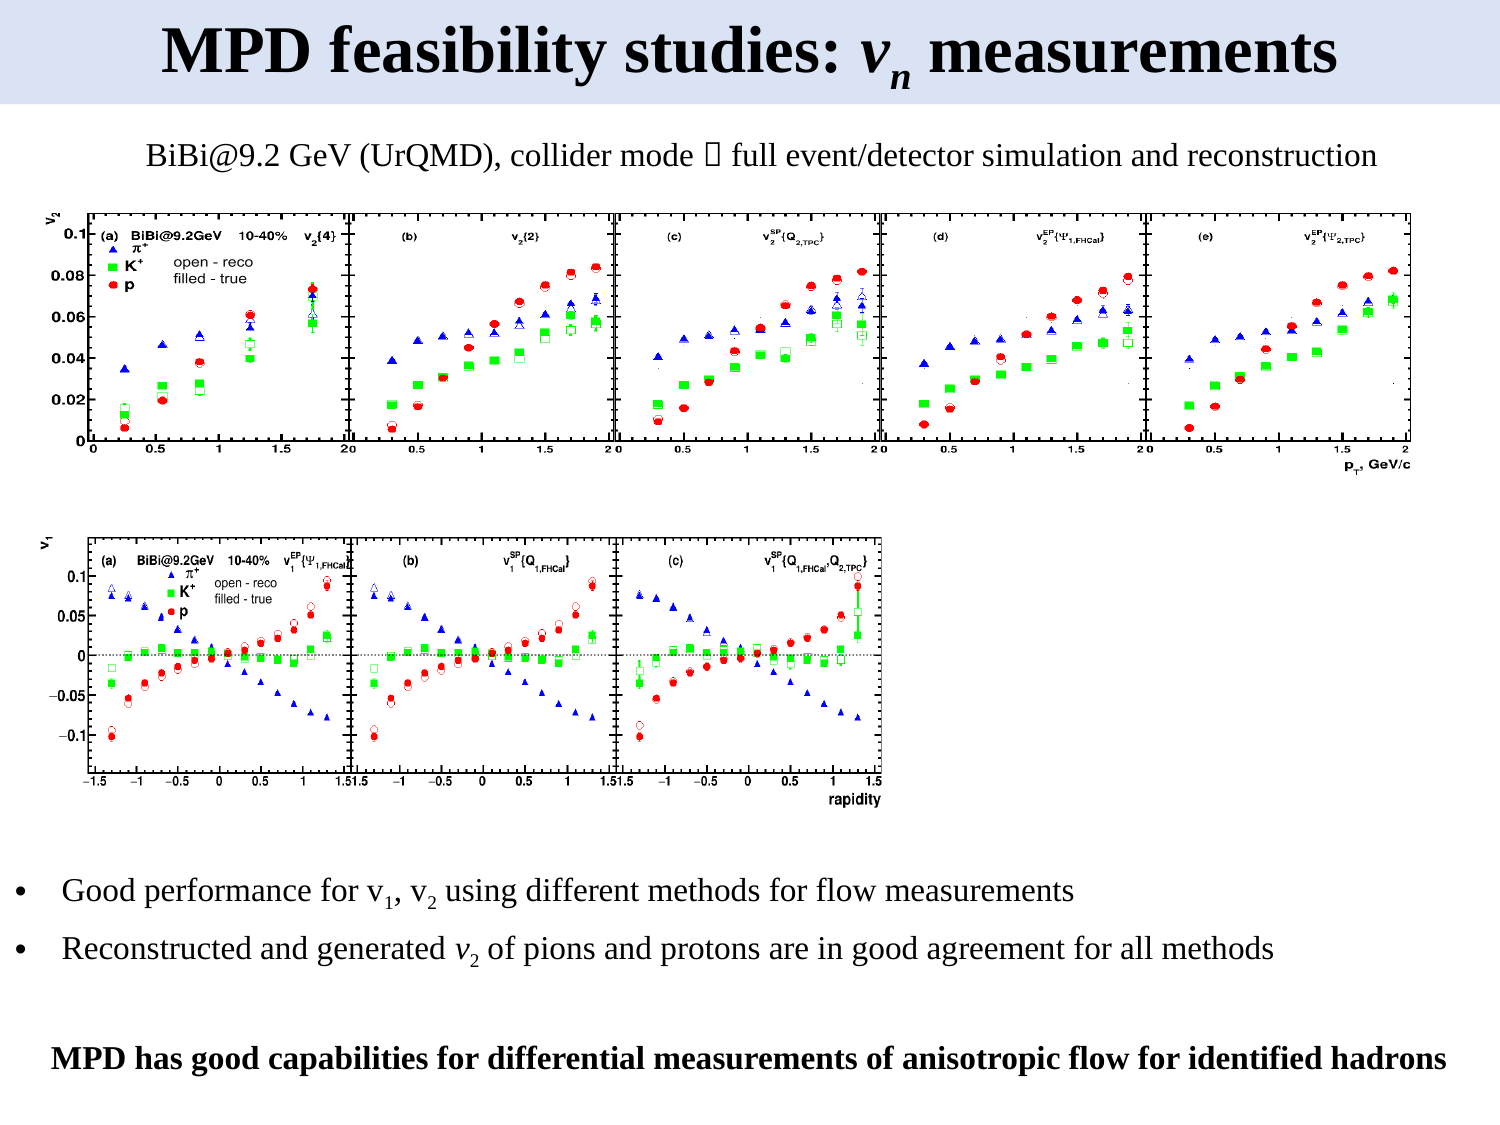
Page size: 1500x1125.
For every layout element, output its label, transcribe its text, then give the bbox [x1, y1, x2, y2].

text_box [39, 181, 1438, 484]
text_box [39, 504, 909, 818]
text_box Good performance for v1, v2 using different methods for flow measurements Reconstructed and generated v2 of pions and protons are in good agreement for all methods MPD has good capabilities for differential measurements of anisotropic flow for identified hadrons [0, 860, 1500, 1084]
text_box MPD feasibility studies: vn measurements [0, 0, 1500, 105]
text_box BiBi@9.2 GeV (UrQMD), collider mode  full event/detector simulation and reconstruction [39, 126, 1486, 181]
